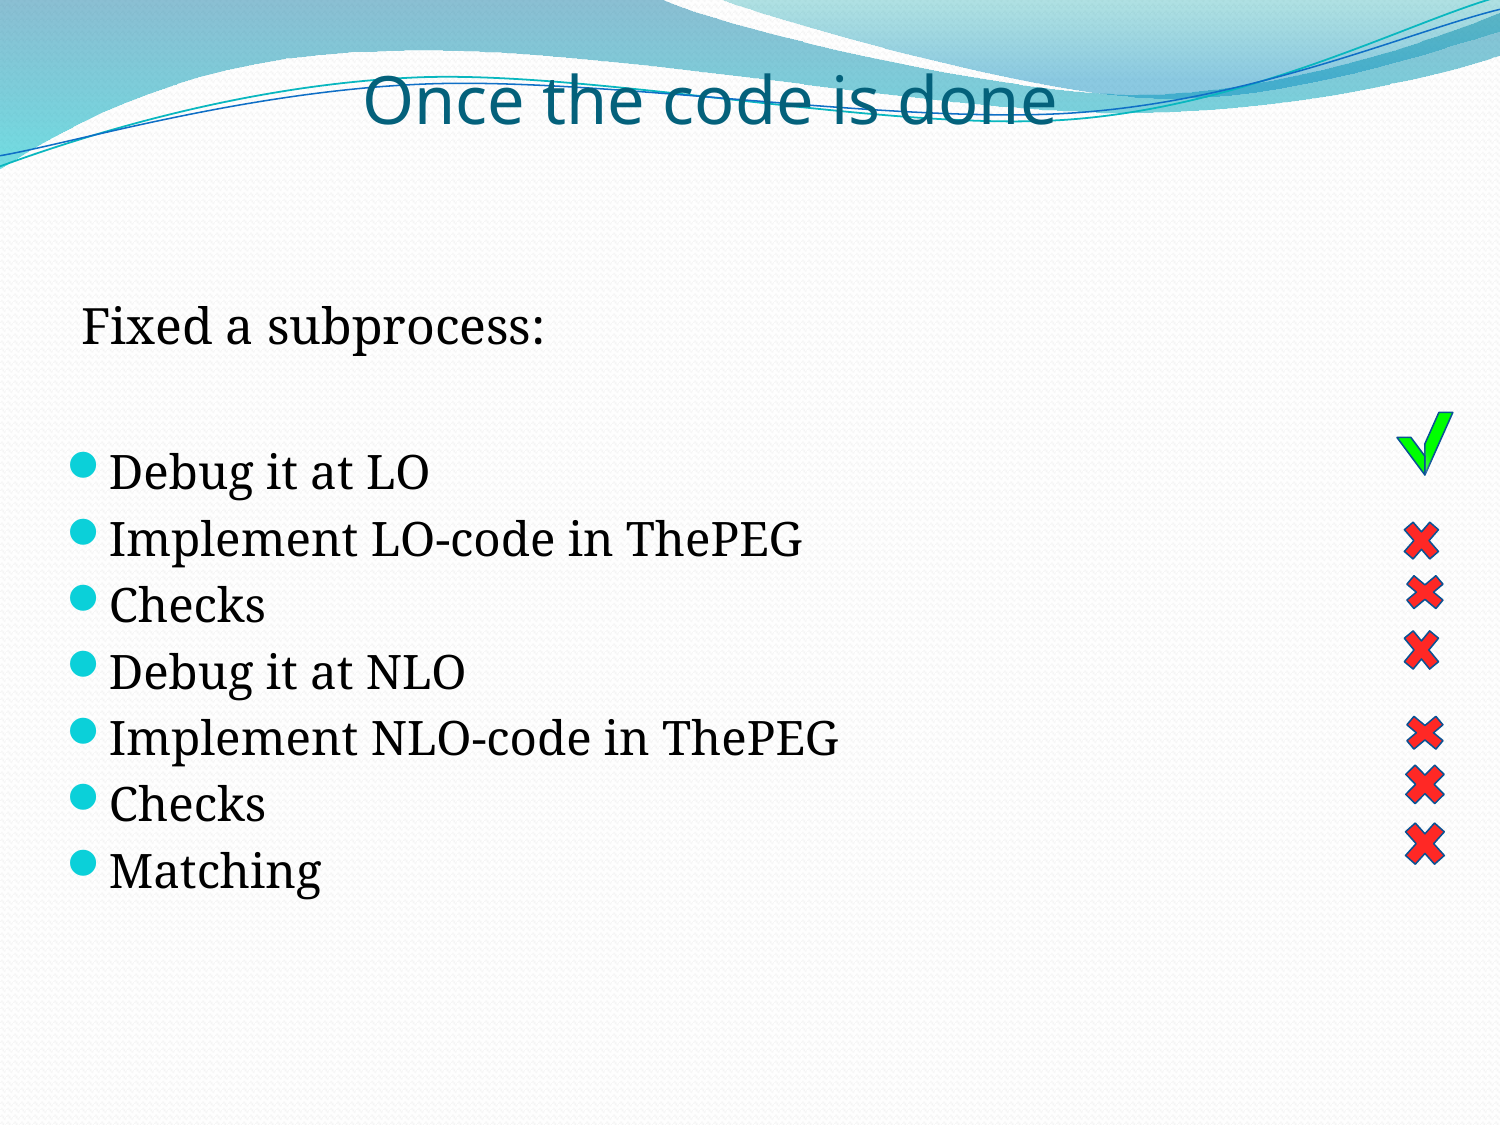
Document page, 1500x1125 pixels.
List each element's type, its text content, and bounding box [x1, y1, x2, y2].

text_box [1404, 822, 1446, 865]
text_box [1424, 411, 1454, 461]
text_box [1406, 575, 1444, 610]
text_box [1403, 521, 1440, 560]
text_box [1405, 764, 1445, 805]
text_box [1403, 630, 1440, 670]
list Debug it at LO Implement LO-code in ThePEG Checks Debug it at NLO Implement NLO-code in ThePEG Checks Matching [51, 368, 1439, 907]
title Once the code is done [362, 45, 1125, 138]
text_box Fixed a subprocess: [66, 287, 561, 363]
text_box [1406, 715, 1444, 750]
text_box [1396, 436, 1426, 476]
